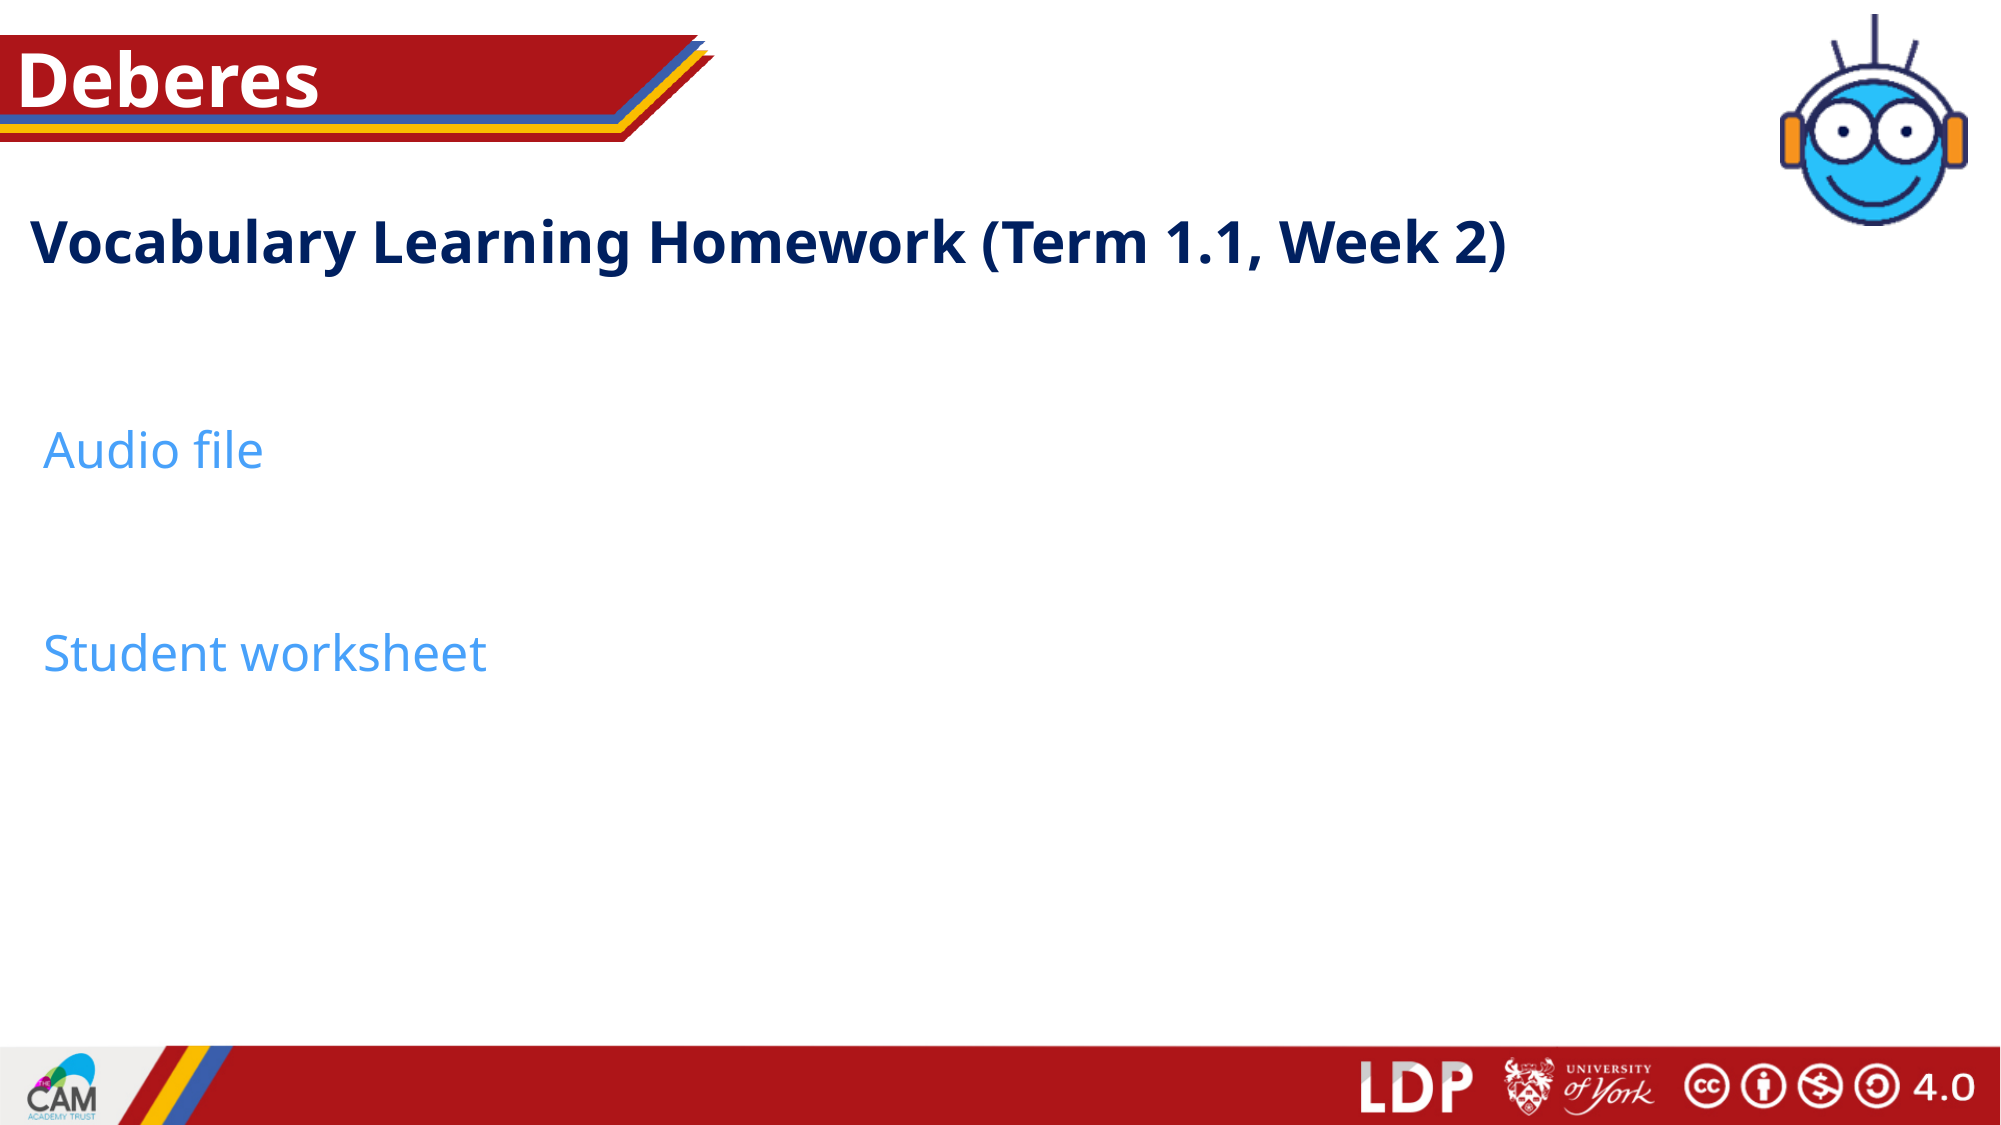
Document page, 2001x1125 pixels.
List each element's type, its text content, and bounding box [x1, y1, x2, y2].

picture [0, 0, 2001, 1125]
title Deberes [0, 35, 727, 142]
text_box Vocabulary Learning Homework (Term 1.1, Week 2) [0, 197, 1569, 283]
text_box Audio file [28, 410, 1815, 494]
text_box Student worksheet [28, 613, 1845, 697]
